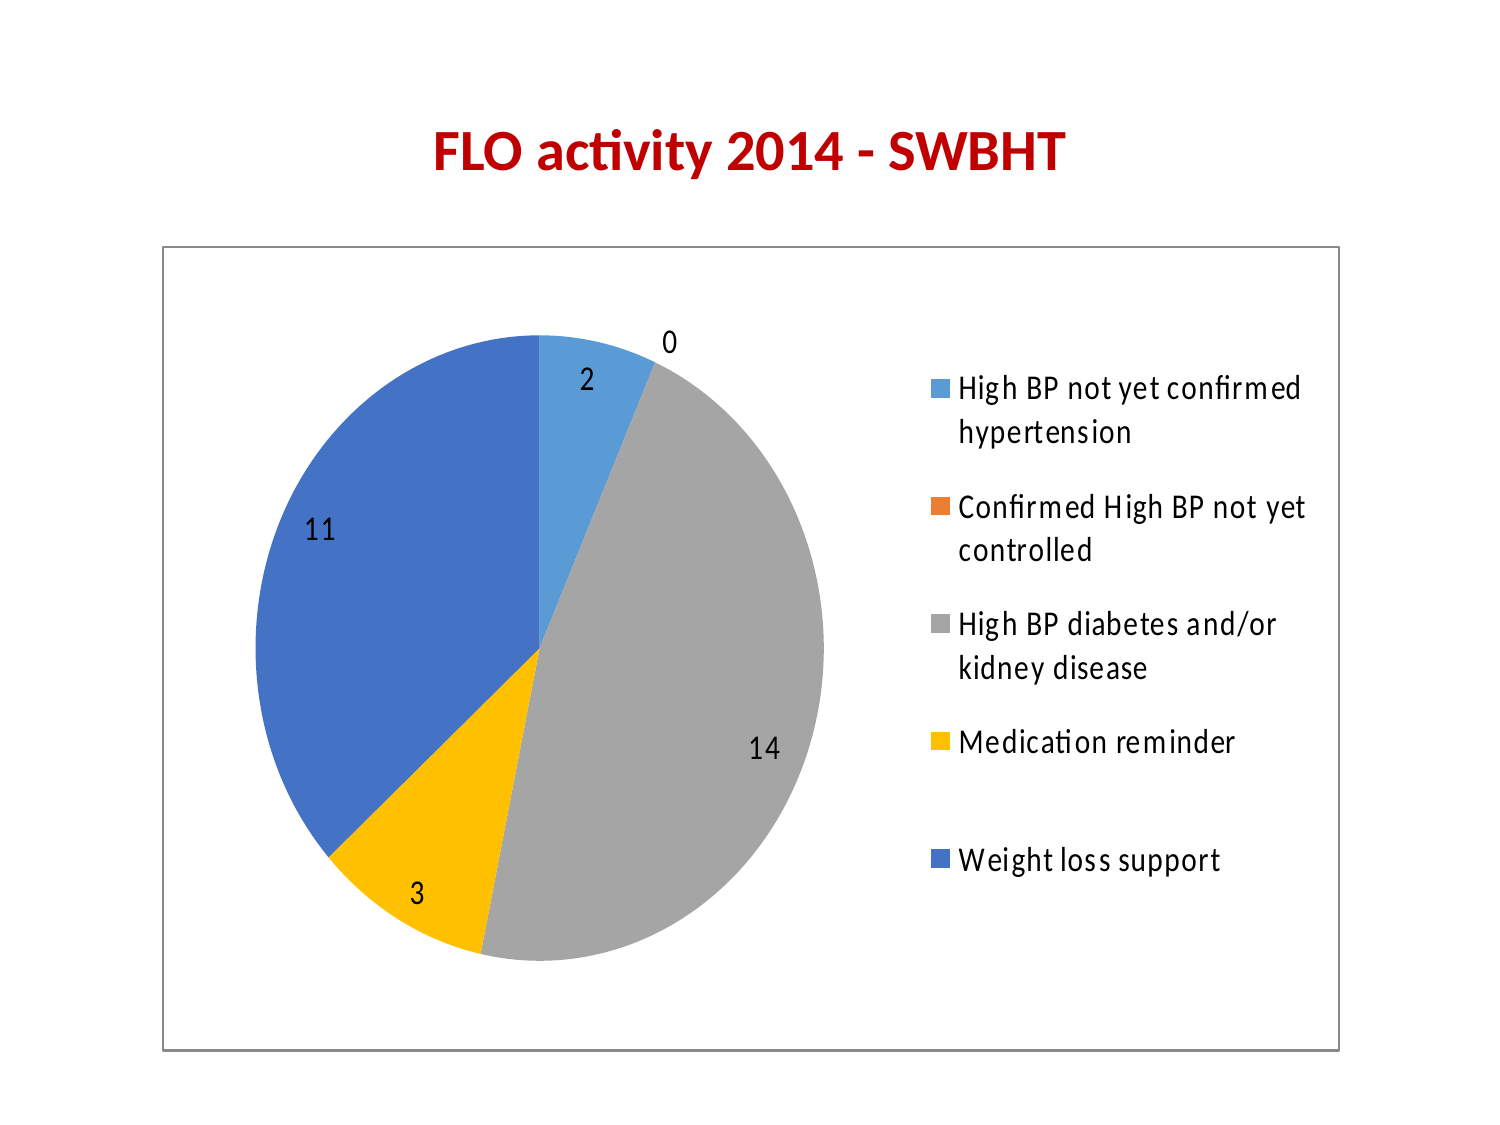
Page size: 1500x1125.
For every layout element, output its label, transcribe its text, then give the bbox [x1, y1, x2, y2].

title FLO activity 2014 - SWBHT [75, 62, 1425, 233]
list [149, 232, 1351, 1063]
